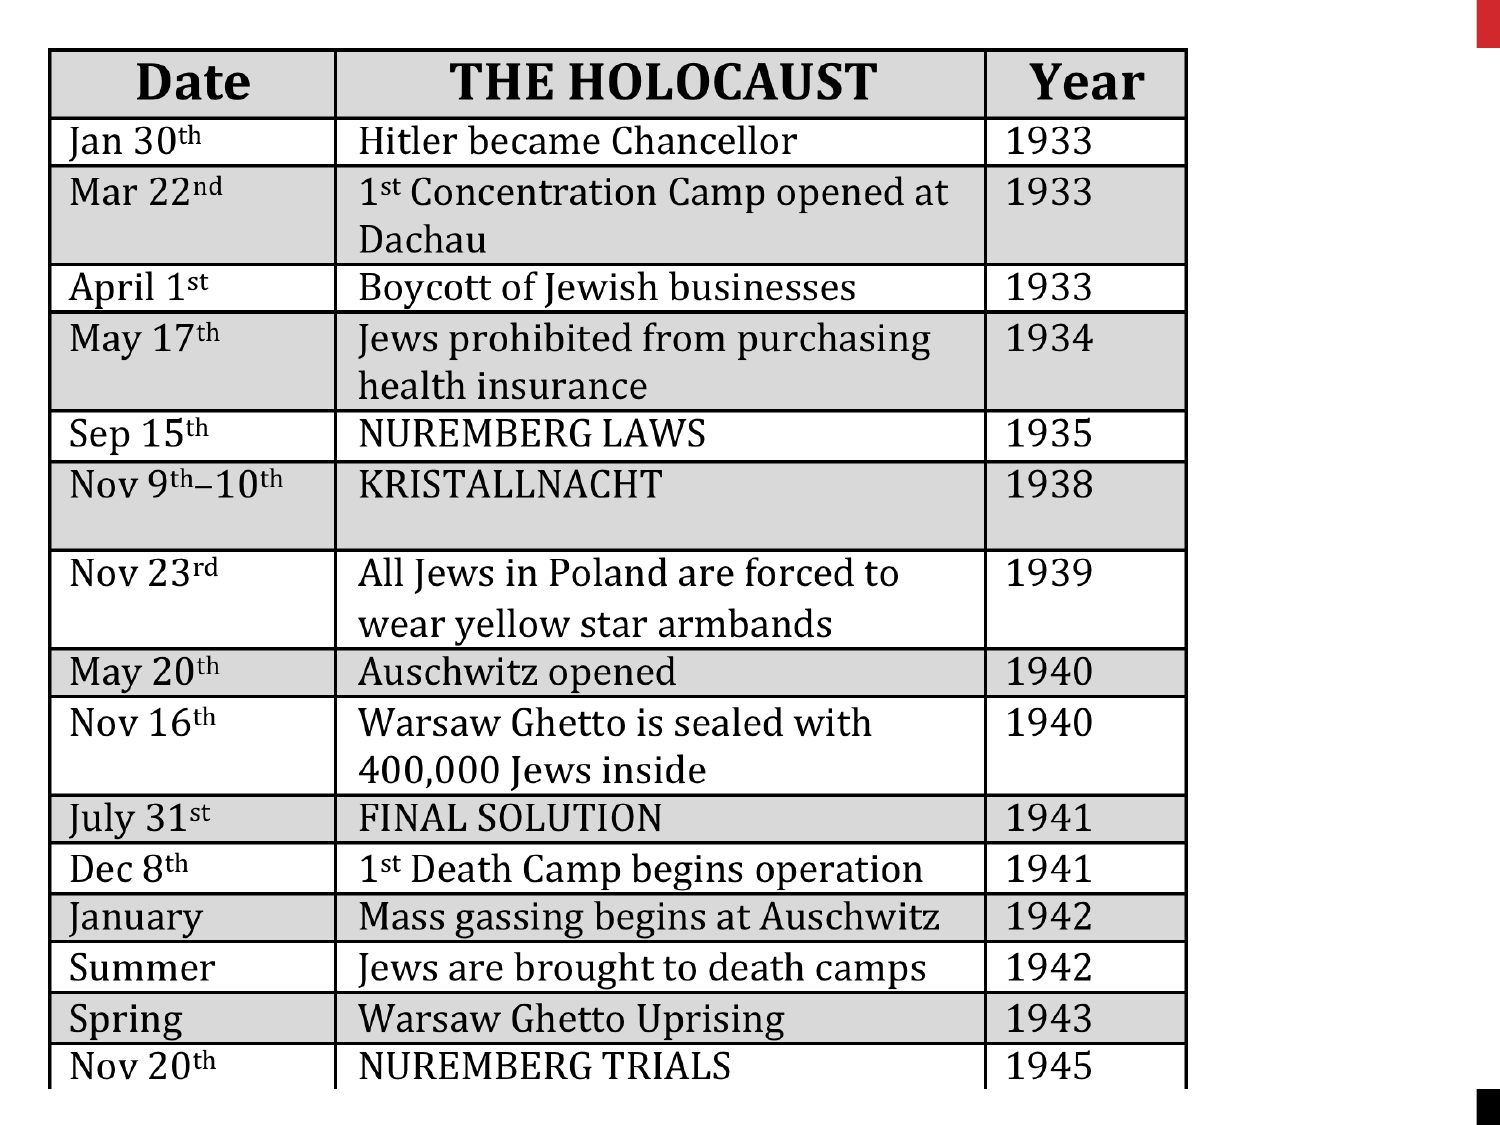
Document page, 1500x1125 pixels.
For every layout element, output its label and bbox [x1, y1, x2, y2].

text_box [16, 47, 1500, 1090]
